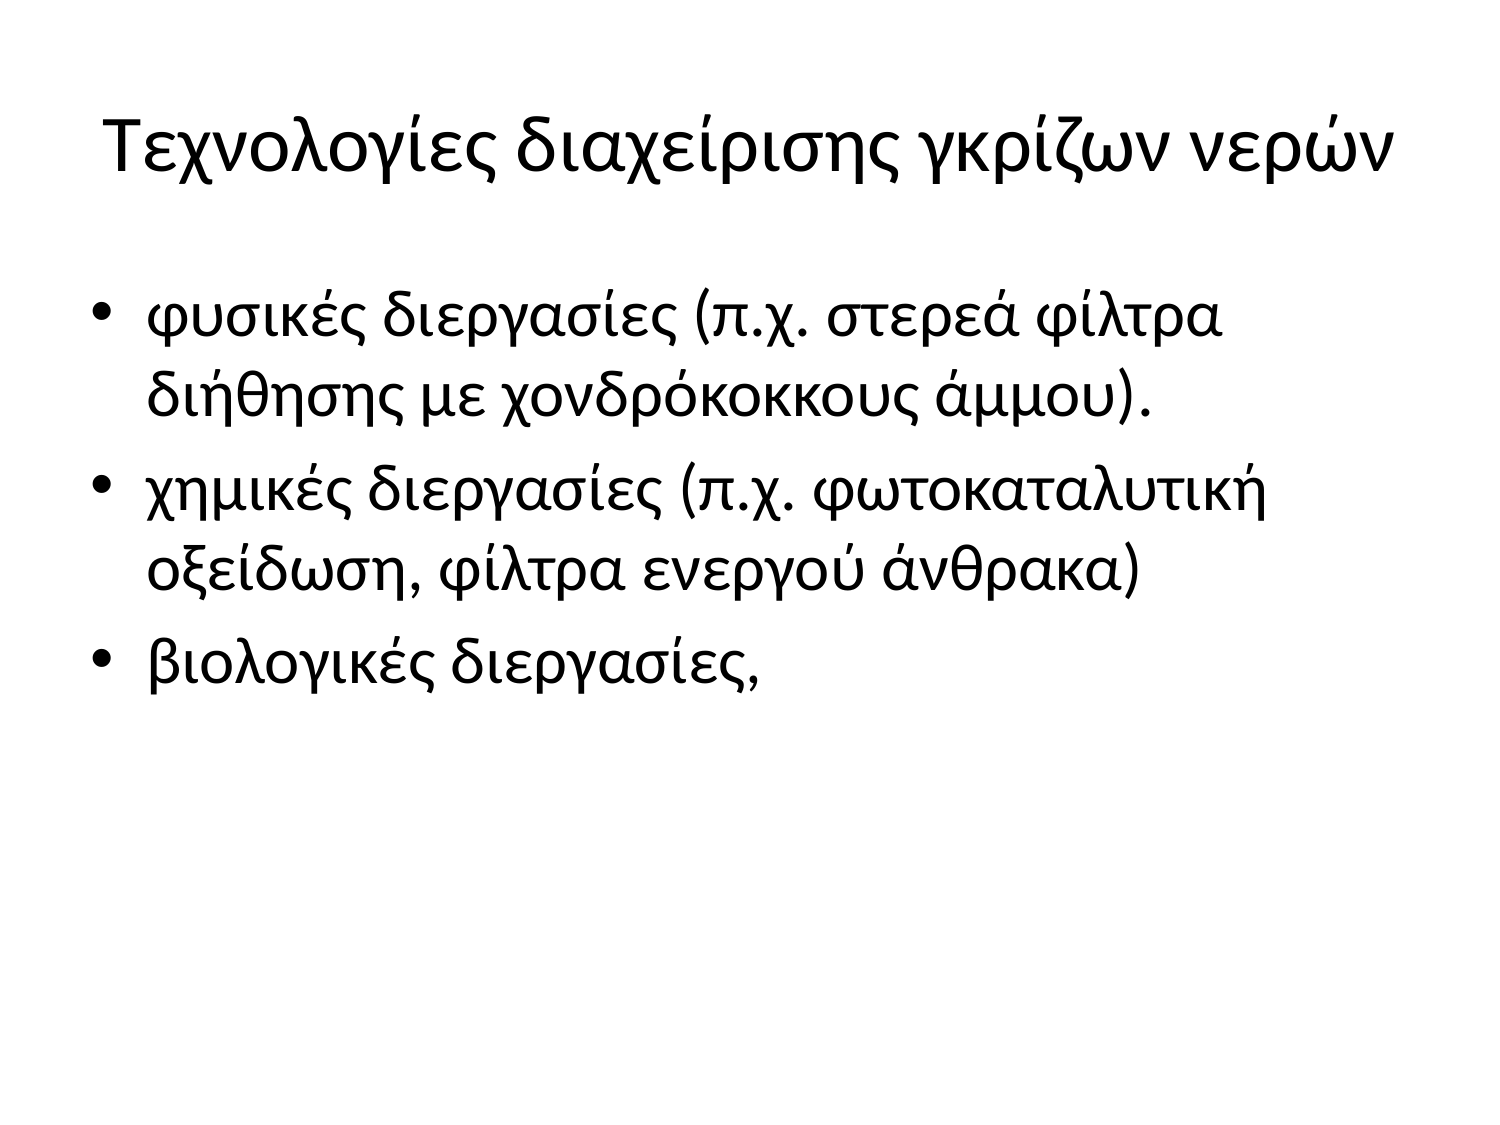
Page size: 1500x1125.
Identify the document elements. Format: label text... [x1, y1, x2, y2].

title Τεχνολογίες διαχείρισης γκρίζων νερών [75, 45, 1425, 233]
list φυσικές διεργασίες (π.χ. στερεά φίλτρα διήθησης με χονδρόκοκκους άμμου). χημικές διεργασίες (π.χ. φωτοκαταλυτική οξείδωση, φίλτρα ενεργού άνθρακα) βιολογικές διεργασίες, [75, 262, 1425, 1005]
